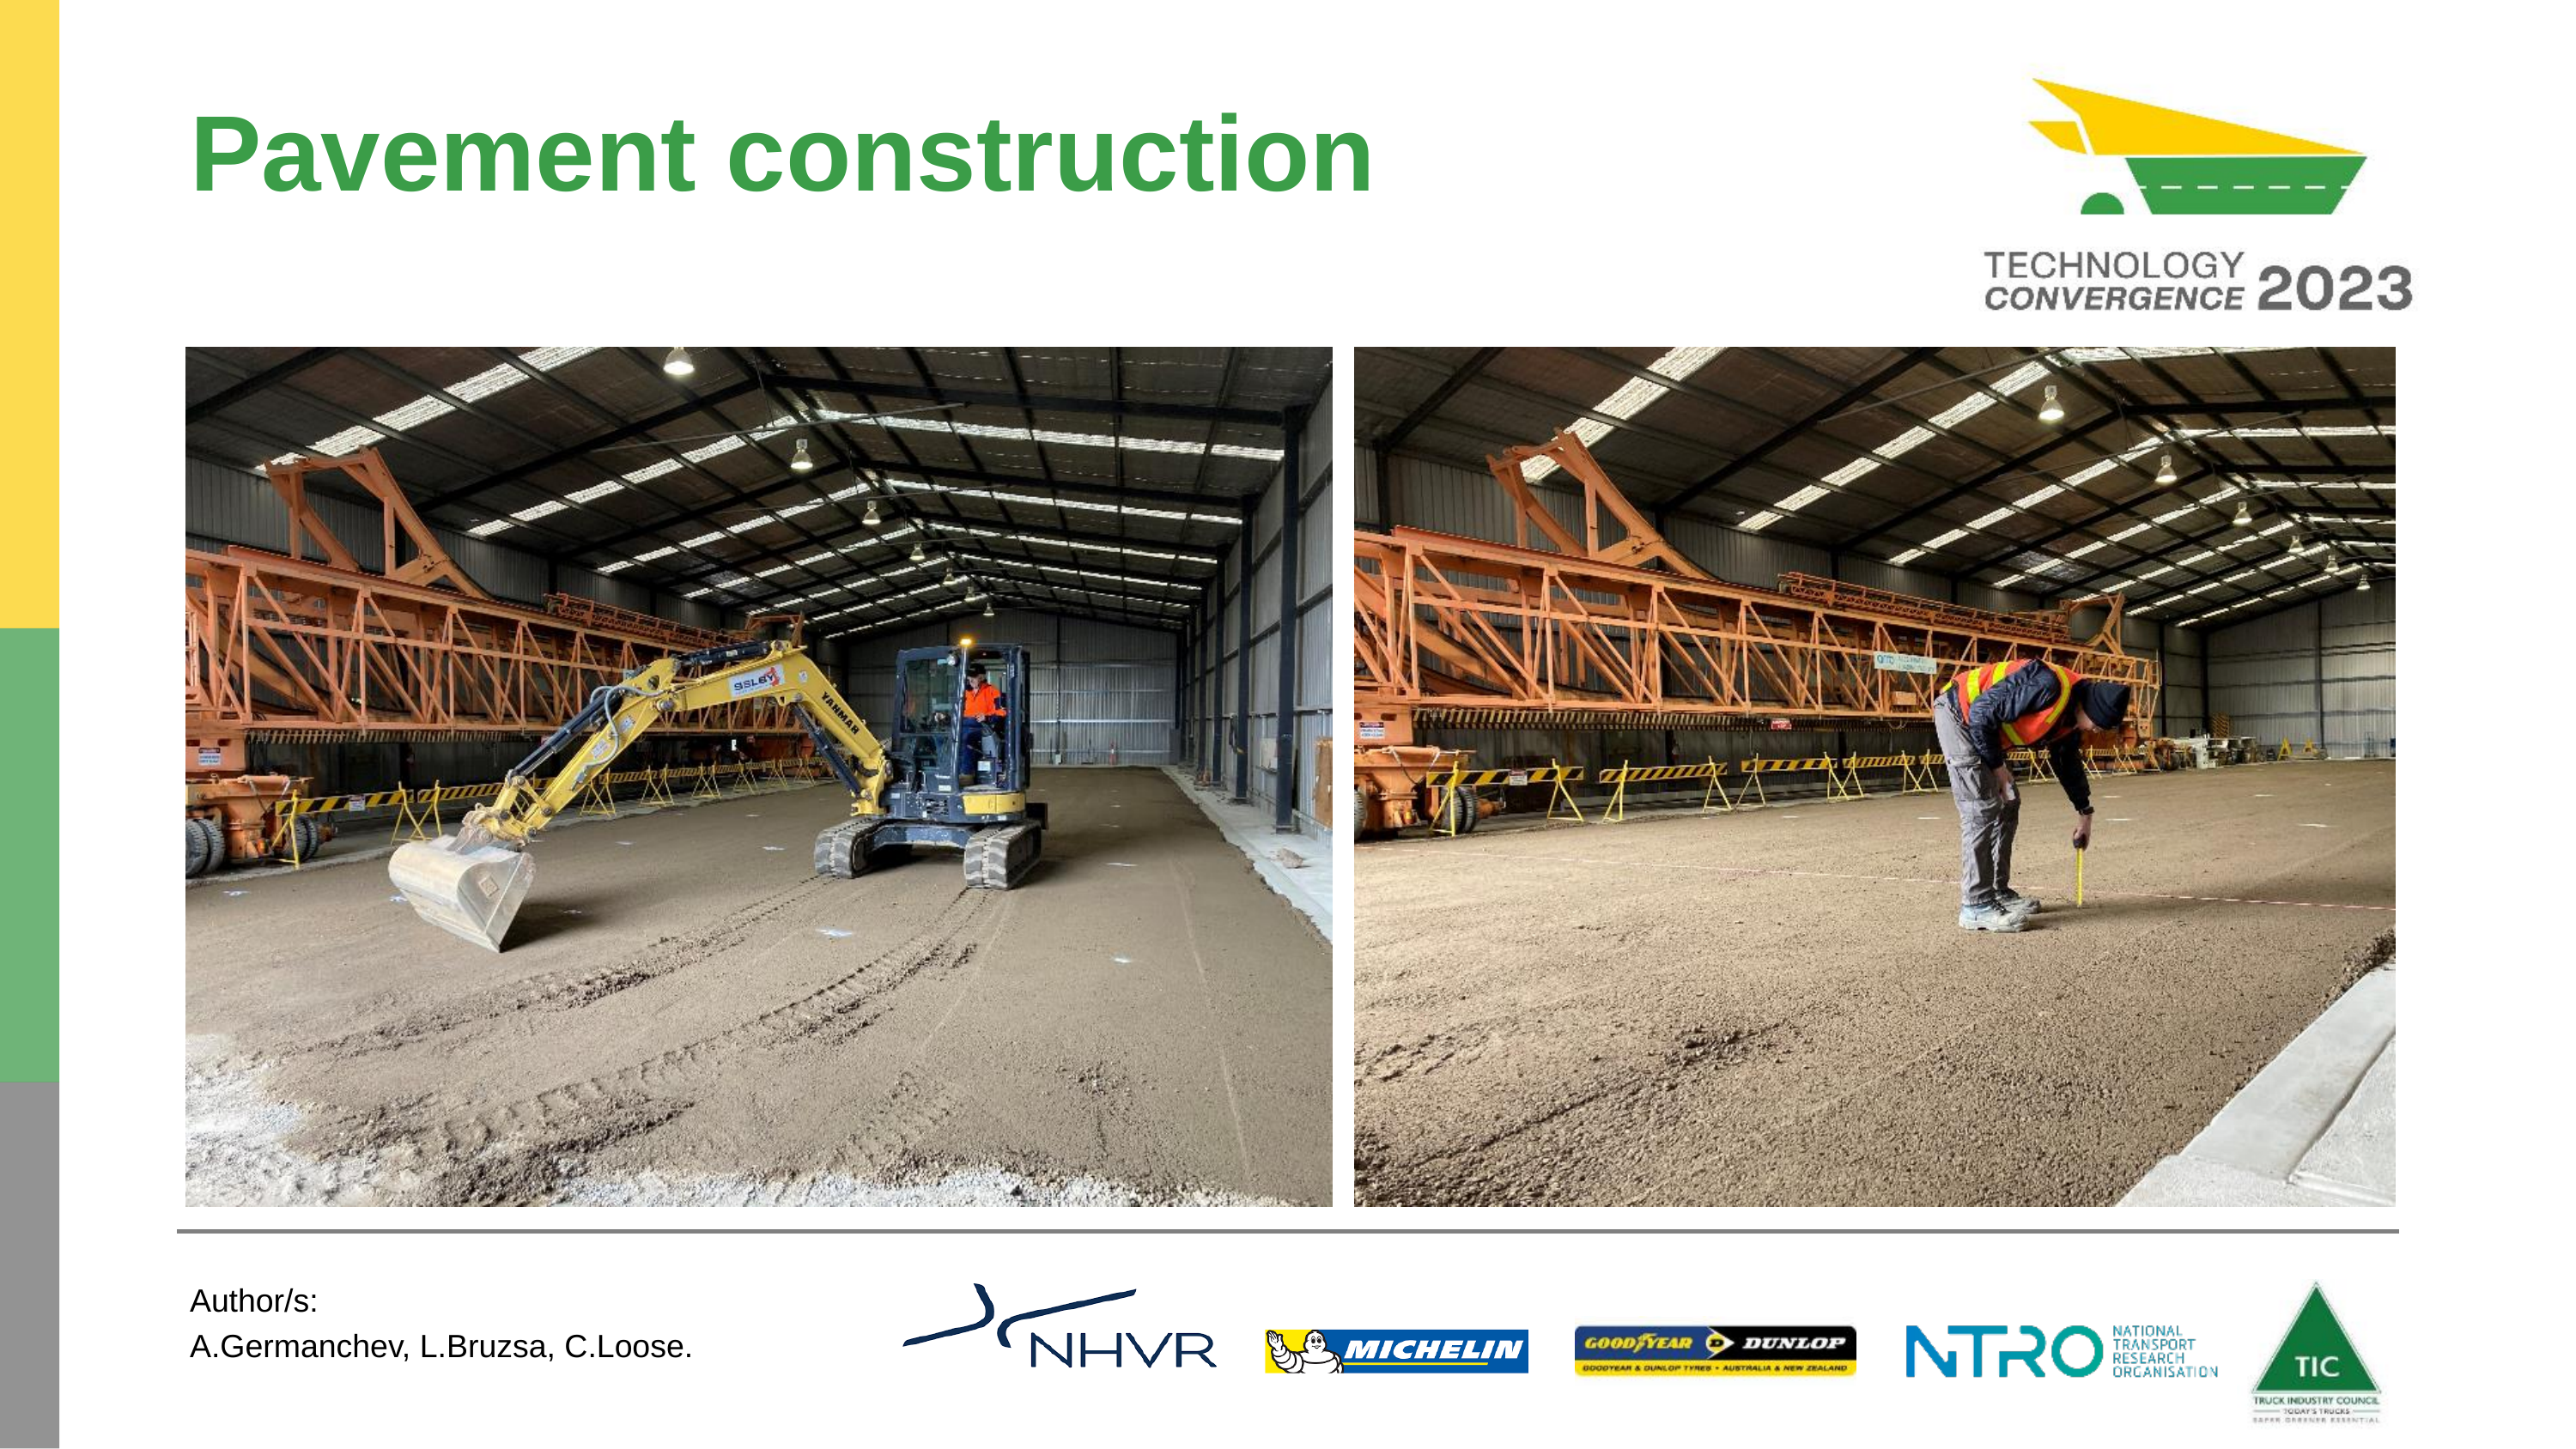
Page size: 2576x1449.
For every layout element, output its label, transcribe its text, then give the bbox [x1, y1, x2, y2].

picture [1261, 1325, 1532, 1378]
picture [902, 1282, 1218, 1372]
picture [1575, 1274, 2399, 1431]
list Author/s: A.Germanchev, L.Bruzsa, C.Loose. [177, 1274, 1289, 1414]
title Pavement construction [177, 76, 1937, 329]
picture [185, 346, 1333, 1207]
picture [1354, 0, 2576, 1207]
